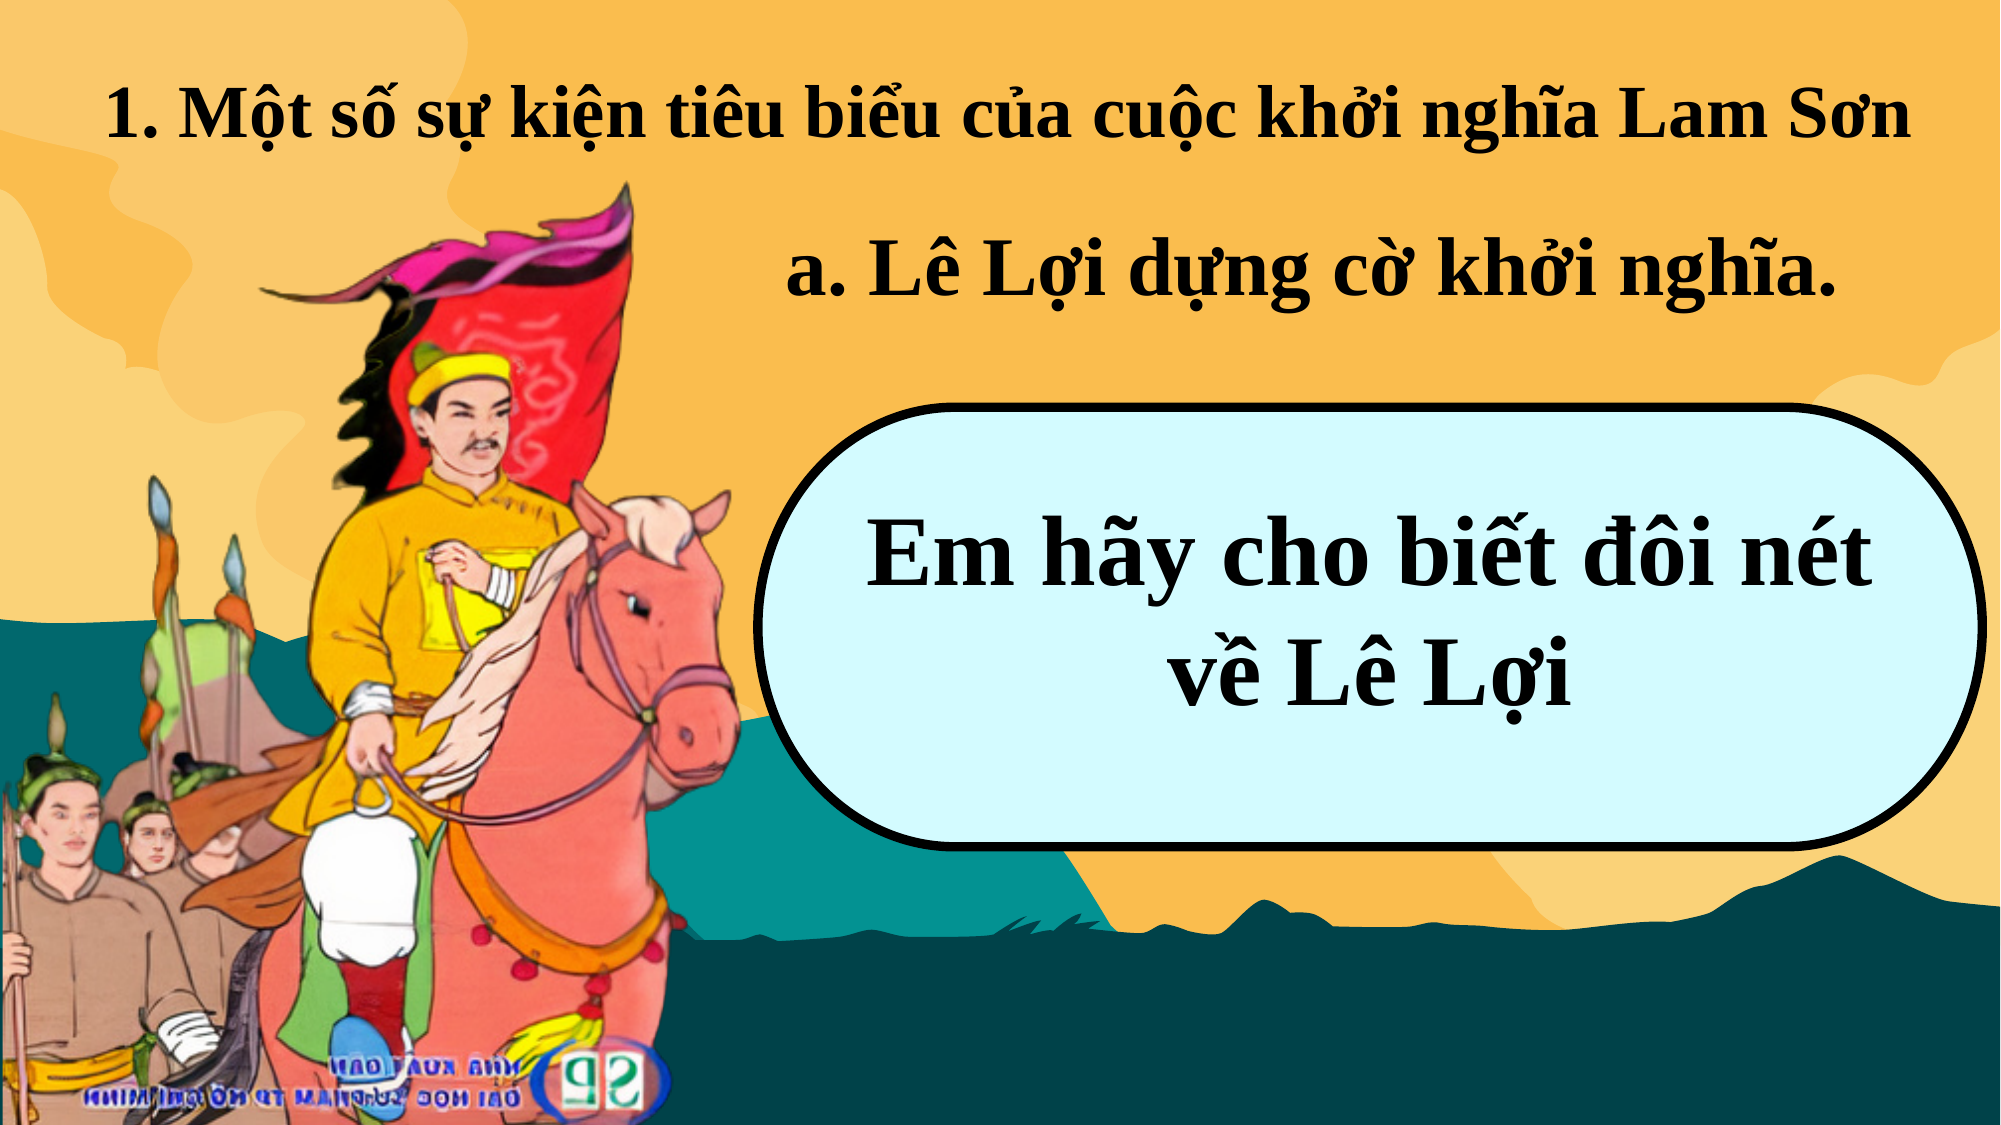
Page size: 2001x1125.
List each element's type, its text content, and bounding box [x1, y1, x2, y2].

text_box 1. Một số sự kiện tiêu biểu của cuộc khởi nghĩa Lam Sơn [36, 55, 2000, 161]
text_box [757, 406, 1983, 847]
text_box a. Lê Lợi dựng cờ khởi nghĩa. [763, 204, 2000, 320]
picture [2, 162, 759, 1125]
